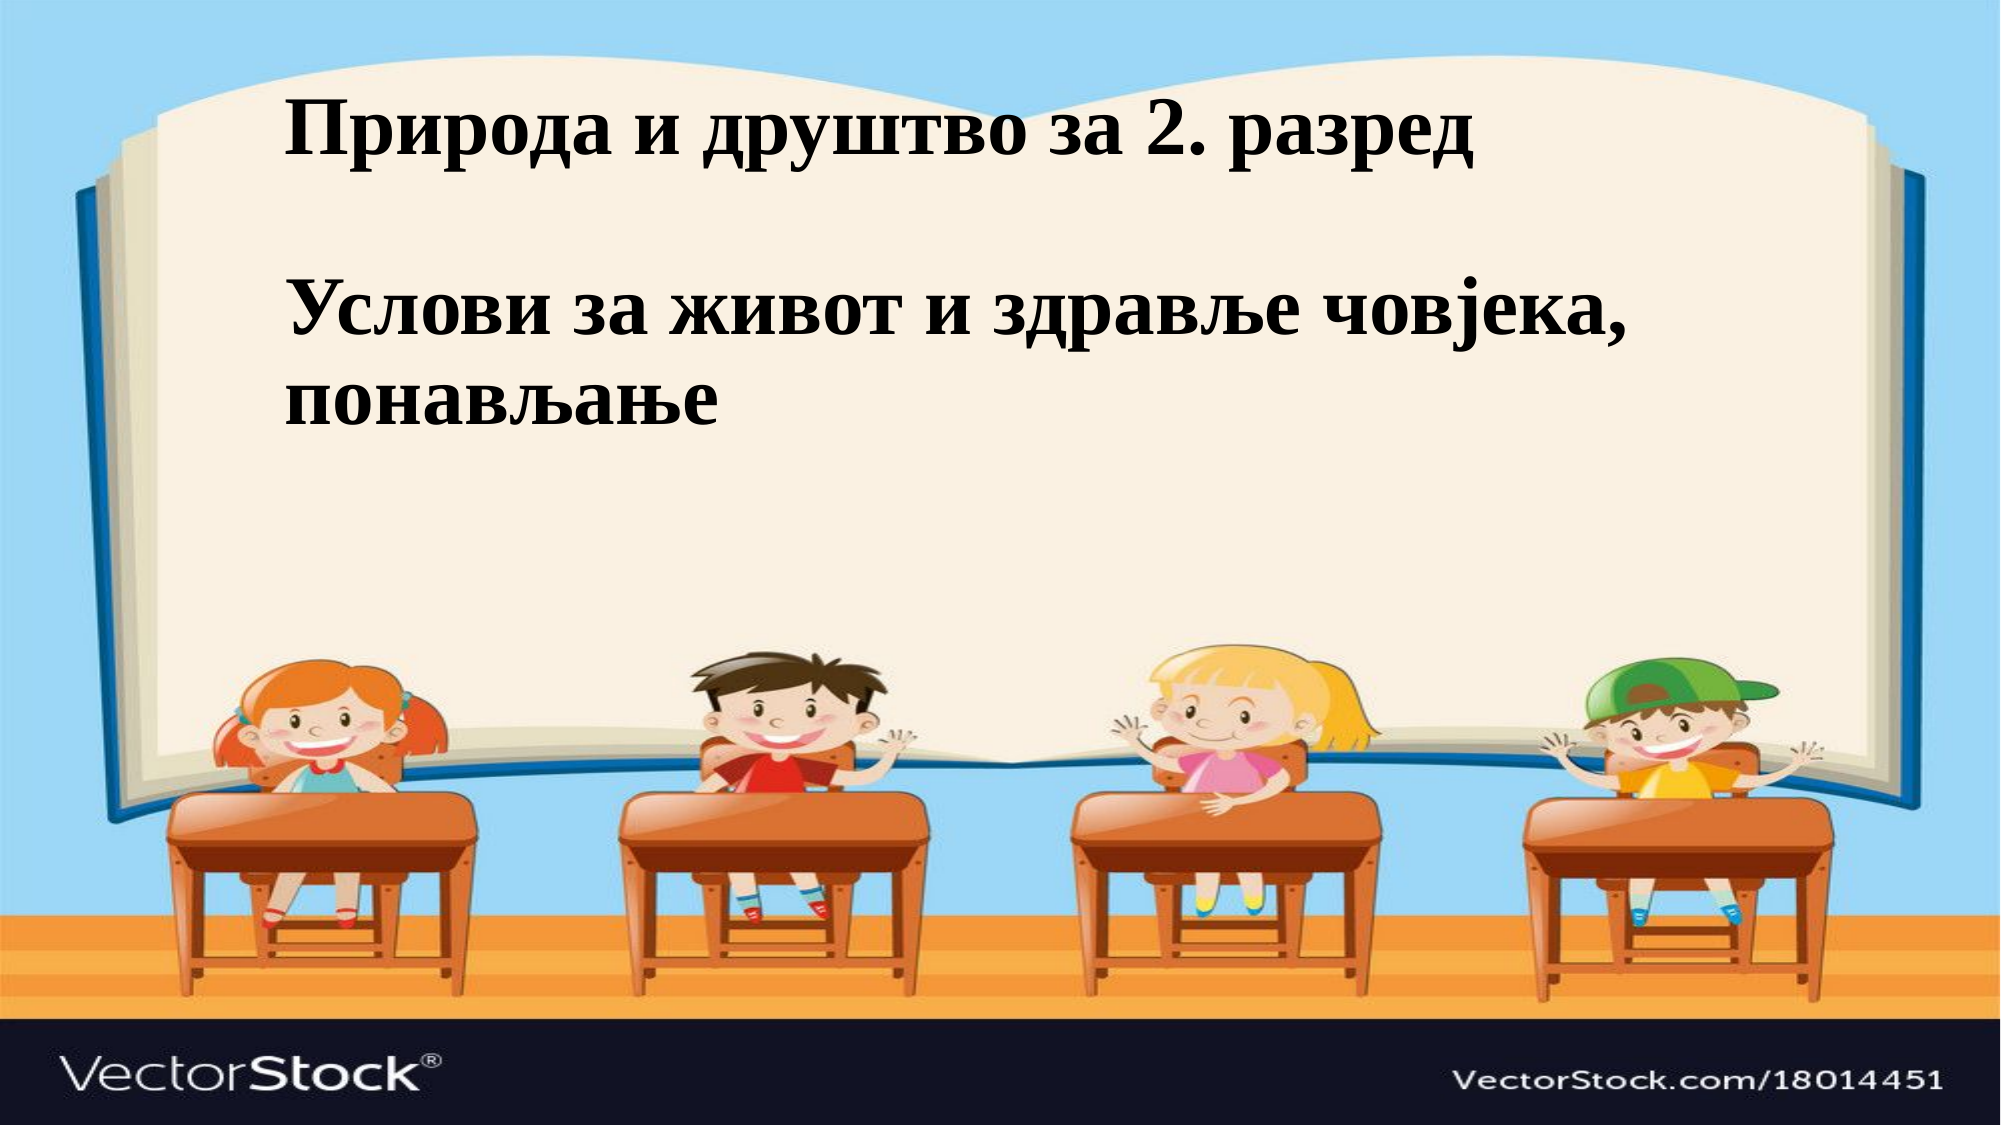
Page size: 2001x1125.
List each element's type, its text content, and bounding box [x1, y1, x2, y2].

picture [0, 0, 2001, 1125]
title Природа и друштво за 2. разред Услови за живот и здравље човјека, понављање [269, 28, 1770, 640]
